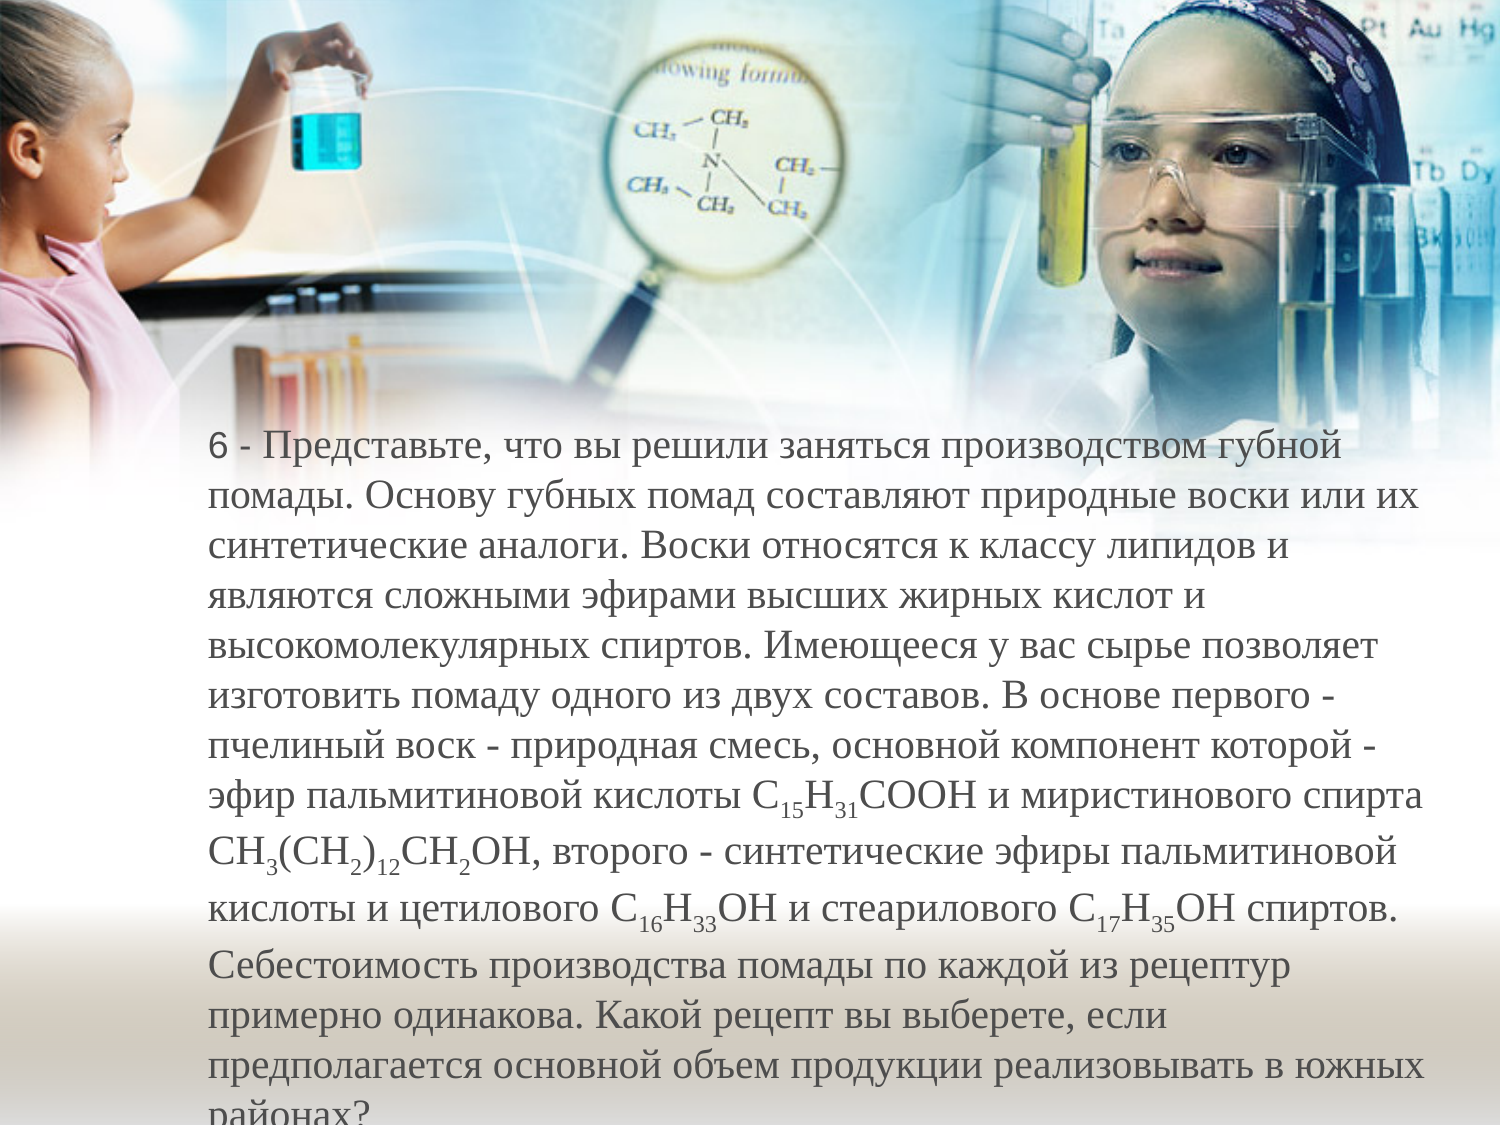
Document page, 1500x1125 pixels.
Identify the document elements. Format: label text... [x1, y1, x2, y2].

picture [0, 0, 1500, 936]
list 6 - Представьте, что вы решили заняться производством губной помады. Основу губных помад составляют природные воски или их синтетические аналоги. Воски относятся к классу липидов и являются сложными эфирами высших жирных кислот и высокомолекулярных спиртов. Имеющееся у вас сырье позволяет изготовить помаду одного из двух составов. В основе первого - пчелиный воск - природная смесь, основной компонент которой - эфир пальмитиновой кислоты С15Н31СООН и миристинового спирта СН3(СН2)12СН2ОН, второго - синтетические эфиры пальмитиновой кислоты и цетилового С16Н33ОН и стеарилового С17Н35ОН спиртов. Себестоимость производства помады по каждой из рецептур примерно одинакова. Какой рецепт вы выберете, если предполагается основной объем продукции реализовывать в южных районах? [192, 408, 1447, 1059]
